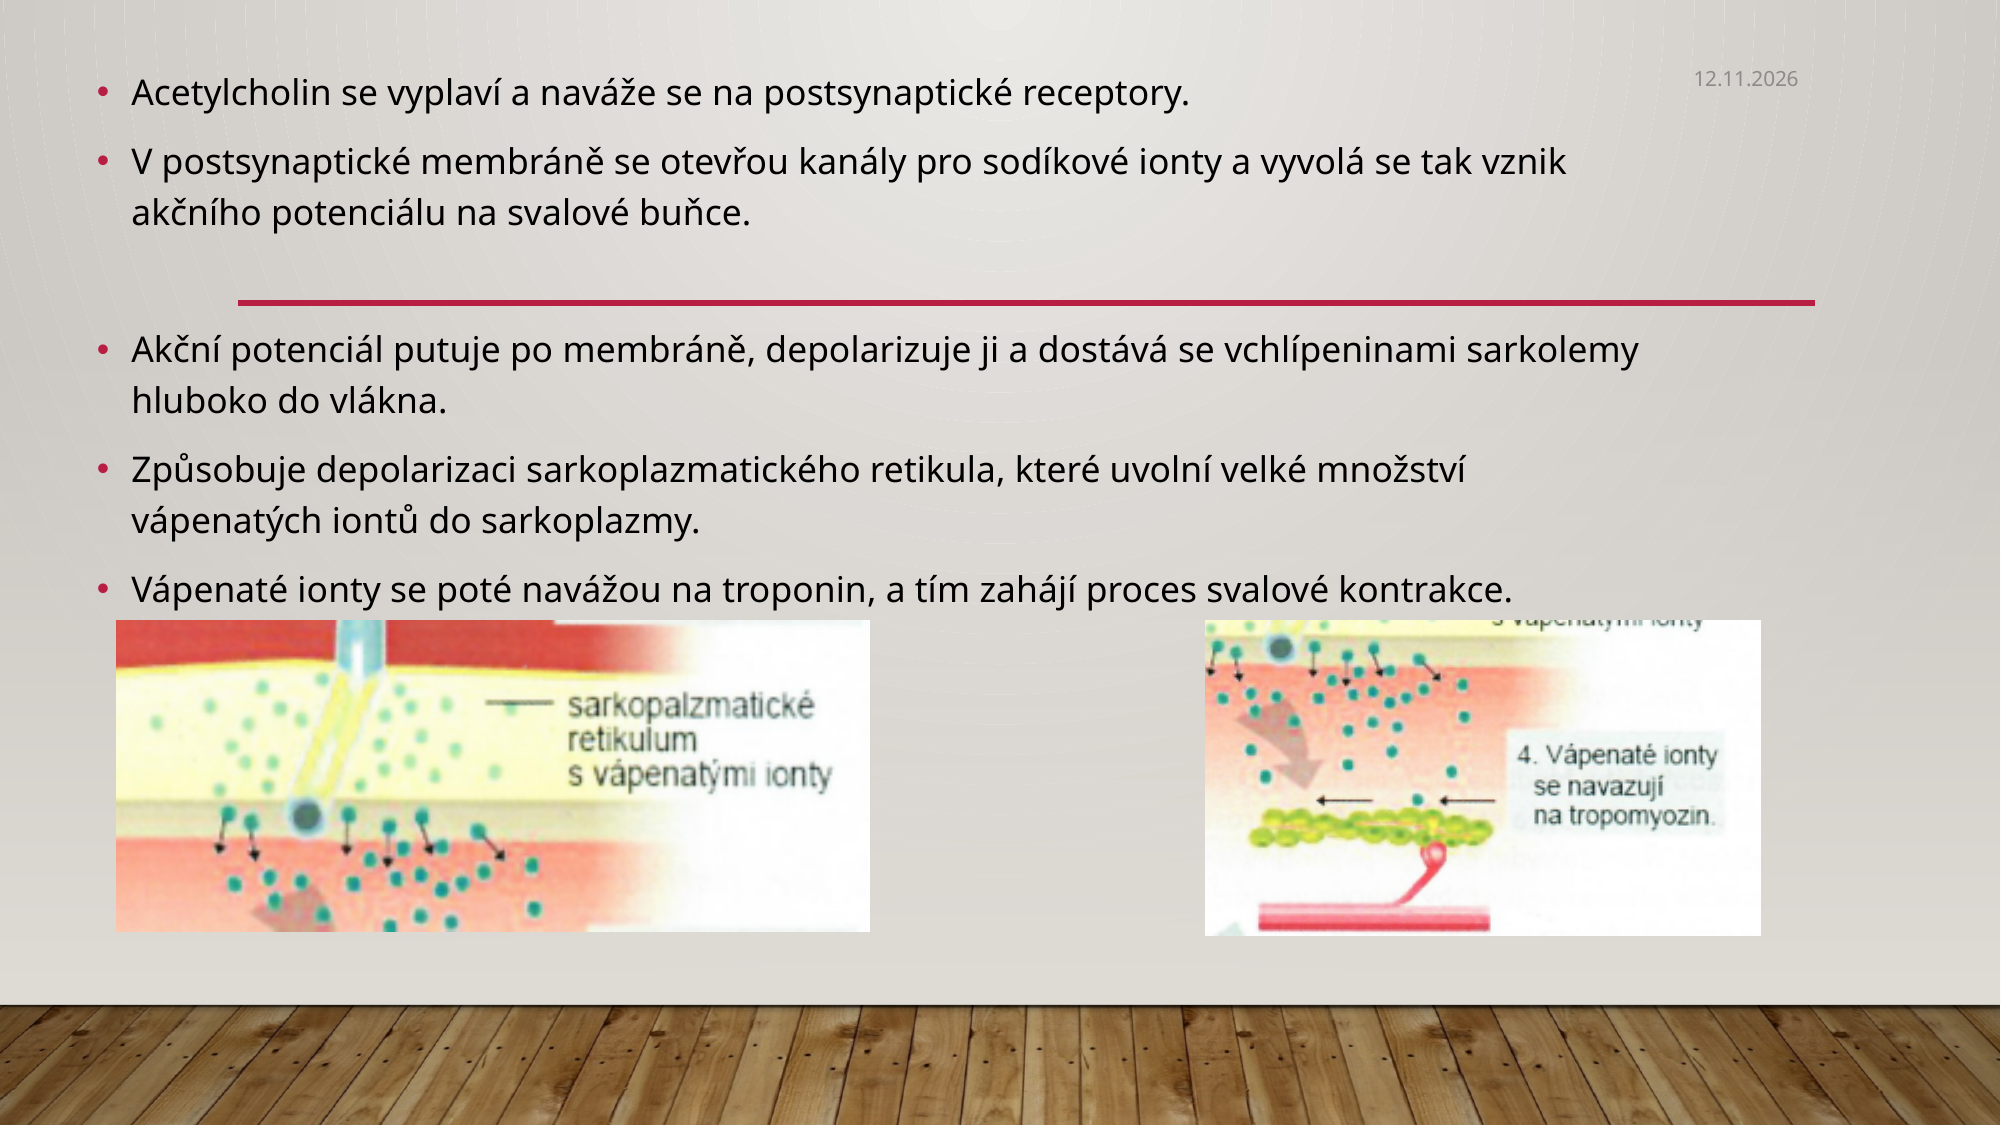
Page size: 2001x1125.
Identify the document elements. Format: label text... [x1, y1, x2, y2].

picture [115, 619, 870, 932]
picture [1205, 619, 1761, 936]
list Acetylcholin se vyplaví a naváže se na postsynaptické receptory. V postsynaptické membráně se otevřou kanály pro sodíkové ionty a vyvolá se tak vznik akčního potenciálu na svalové buňce. Akční potenciál putuje po membráně, depolarizuje ji a dostává se vchlípeninami sarkolemy hluboko do vlákna. Způsobuje depolarizaci sarkoplazmatického retikula, které uvolní velké množství vápenatých iontů do sarkoplazmy. Vápenaté ionty se poté navážou na troponin, a tím zahájí proces svalové kontrakce. [81, 54, 1658, 621]
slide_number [1239, 54, 1814, 105]
picture [0, 1005, 2000, 1125]
